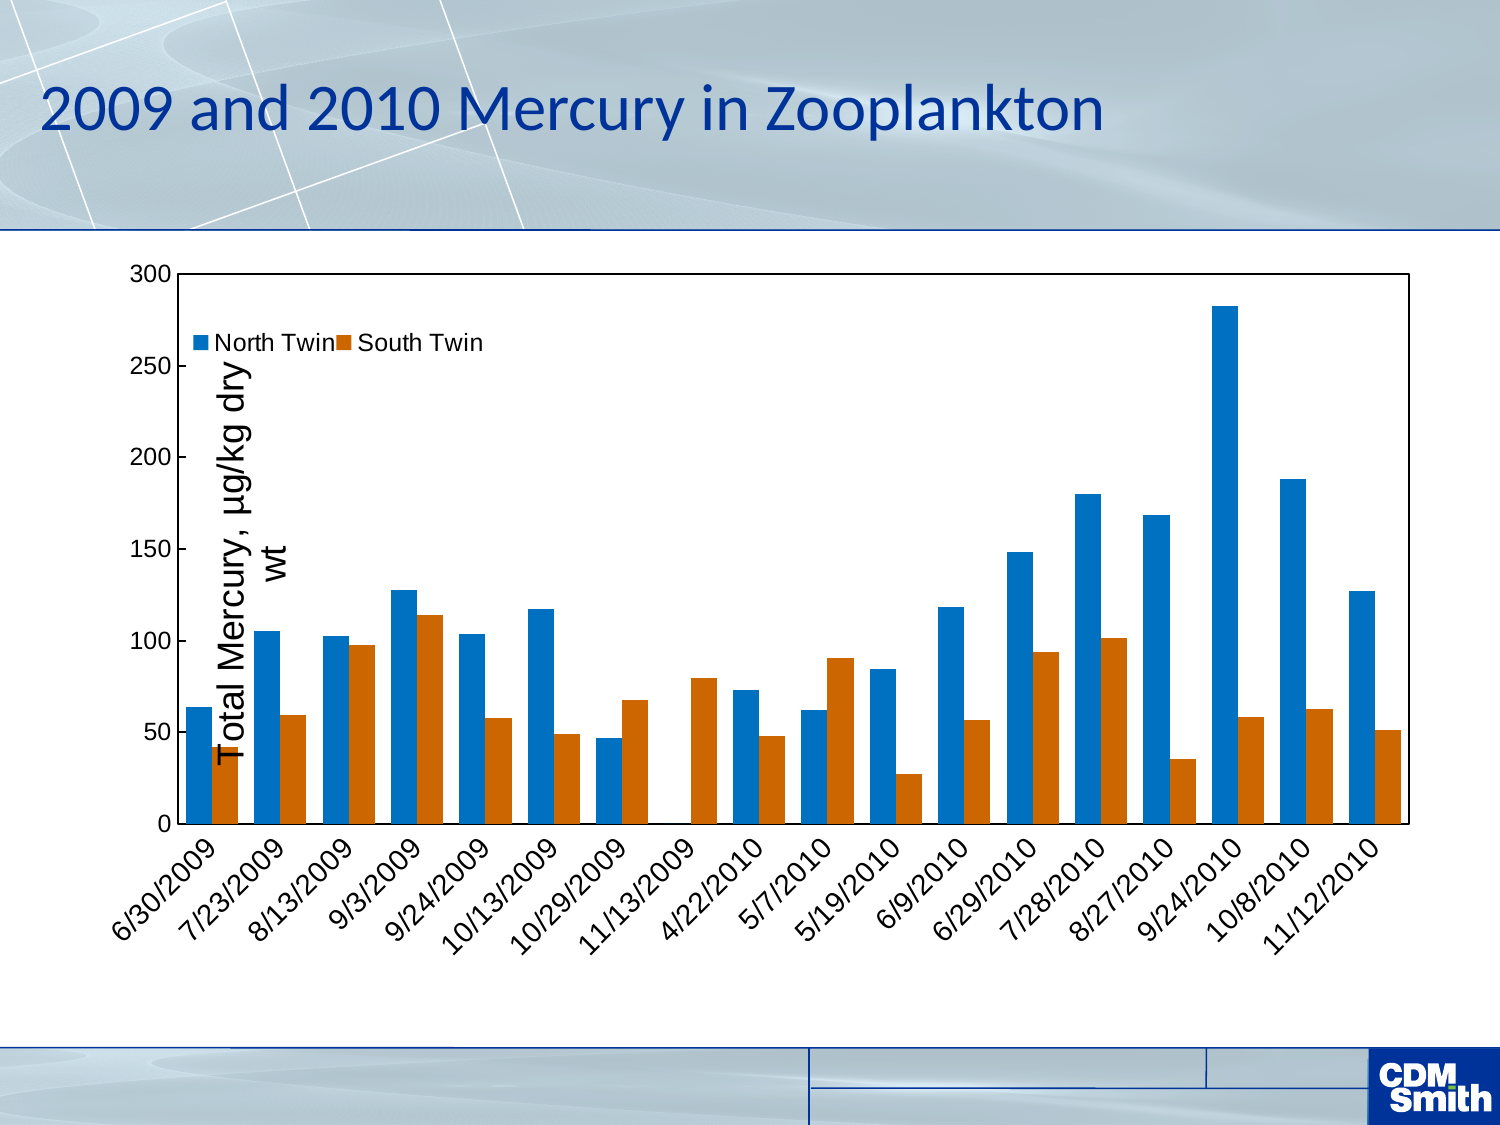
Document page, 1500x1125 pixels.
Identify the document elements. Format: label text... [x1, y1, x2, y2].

title 2009 and 2010 Mercury in Zooplankton [24, 0, 1463, 233]
chart [0, 241, 1500, 1021]
